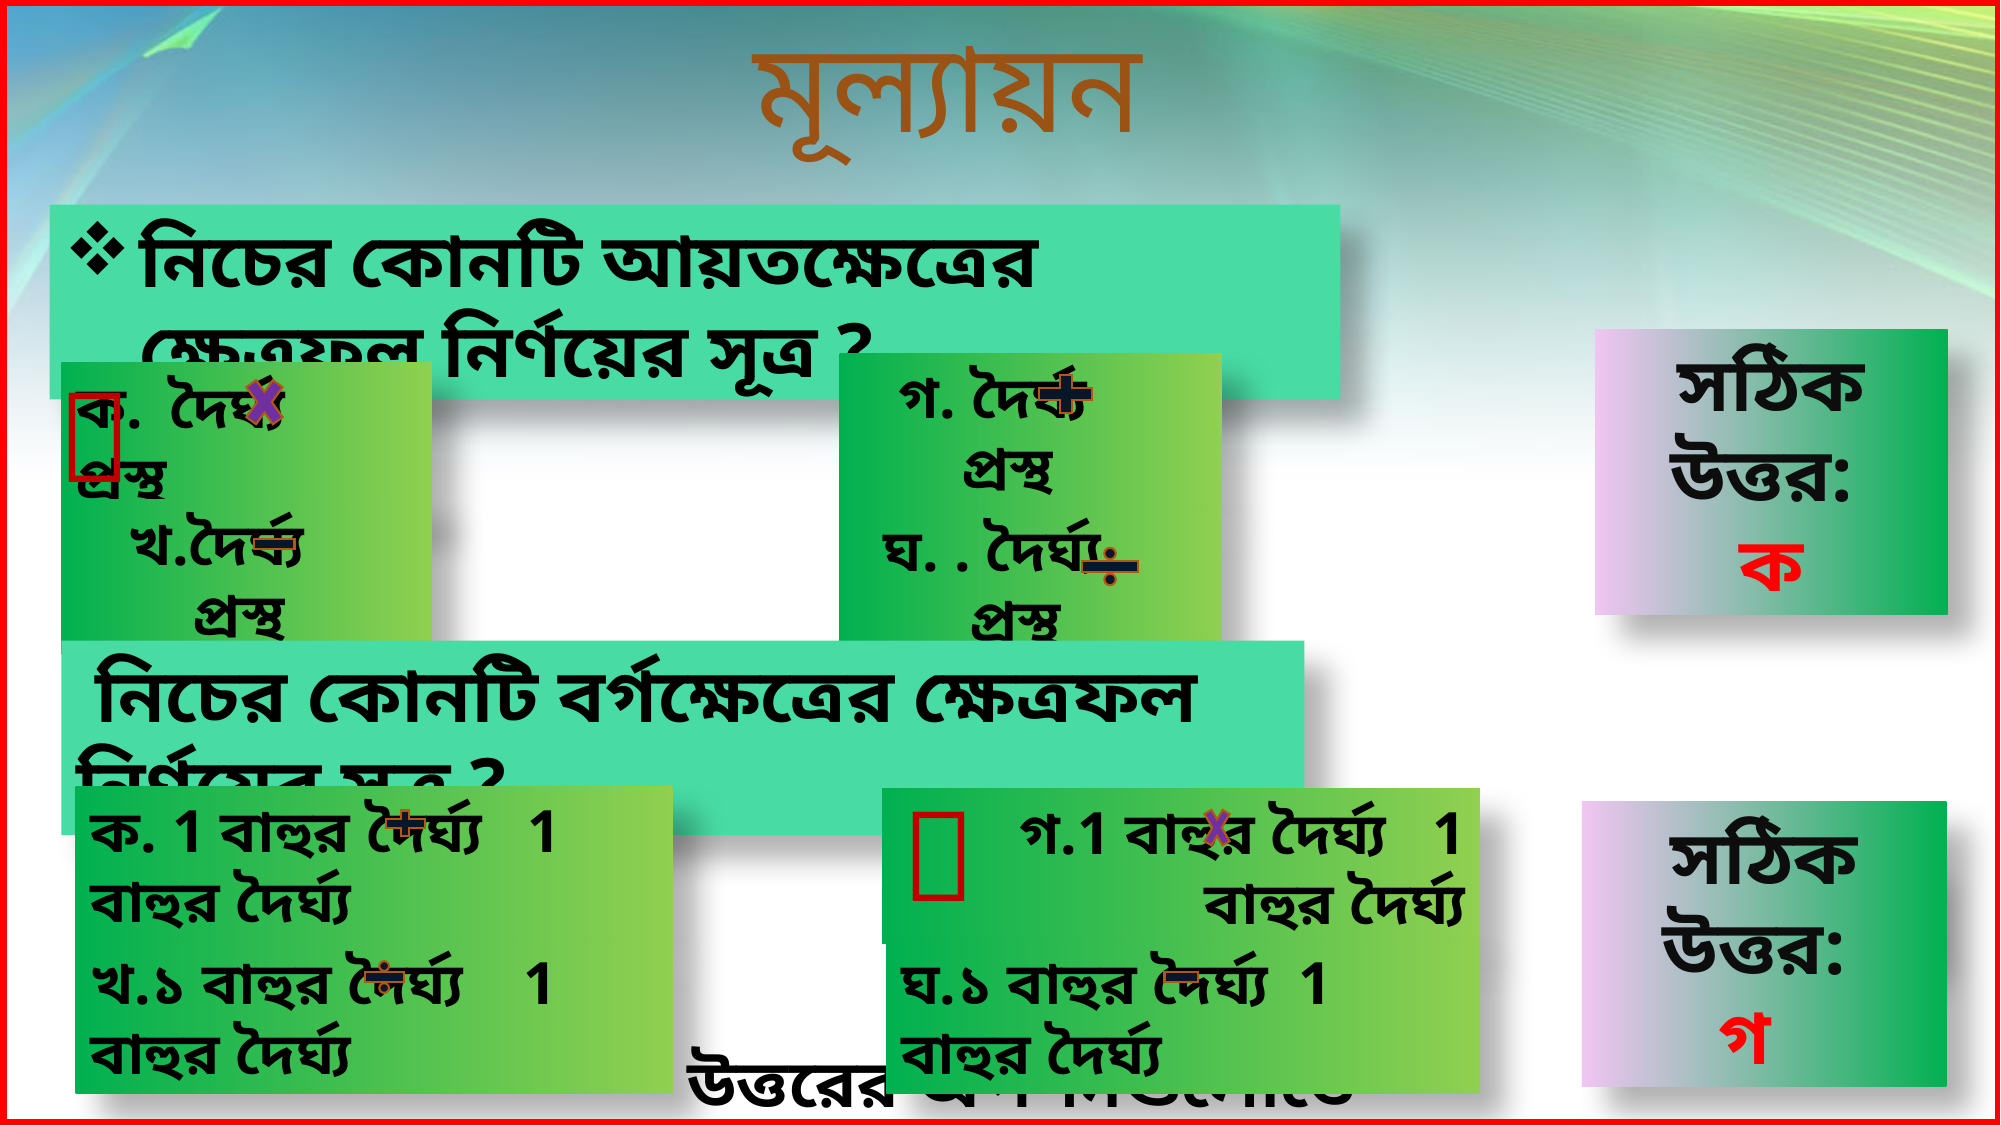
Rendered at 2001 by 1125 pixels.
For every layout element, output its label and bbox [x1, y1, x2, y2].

text_box [1081, 546, 1139, 587]
text_box [0, 0, 2000, 1125]
text_box [1203, 808, 1232, 847]
text_box [385, 809, 426, 837]
text_box [1163, 971, 1199, 983]
